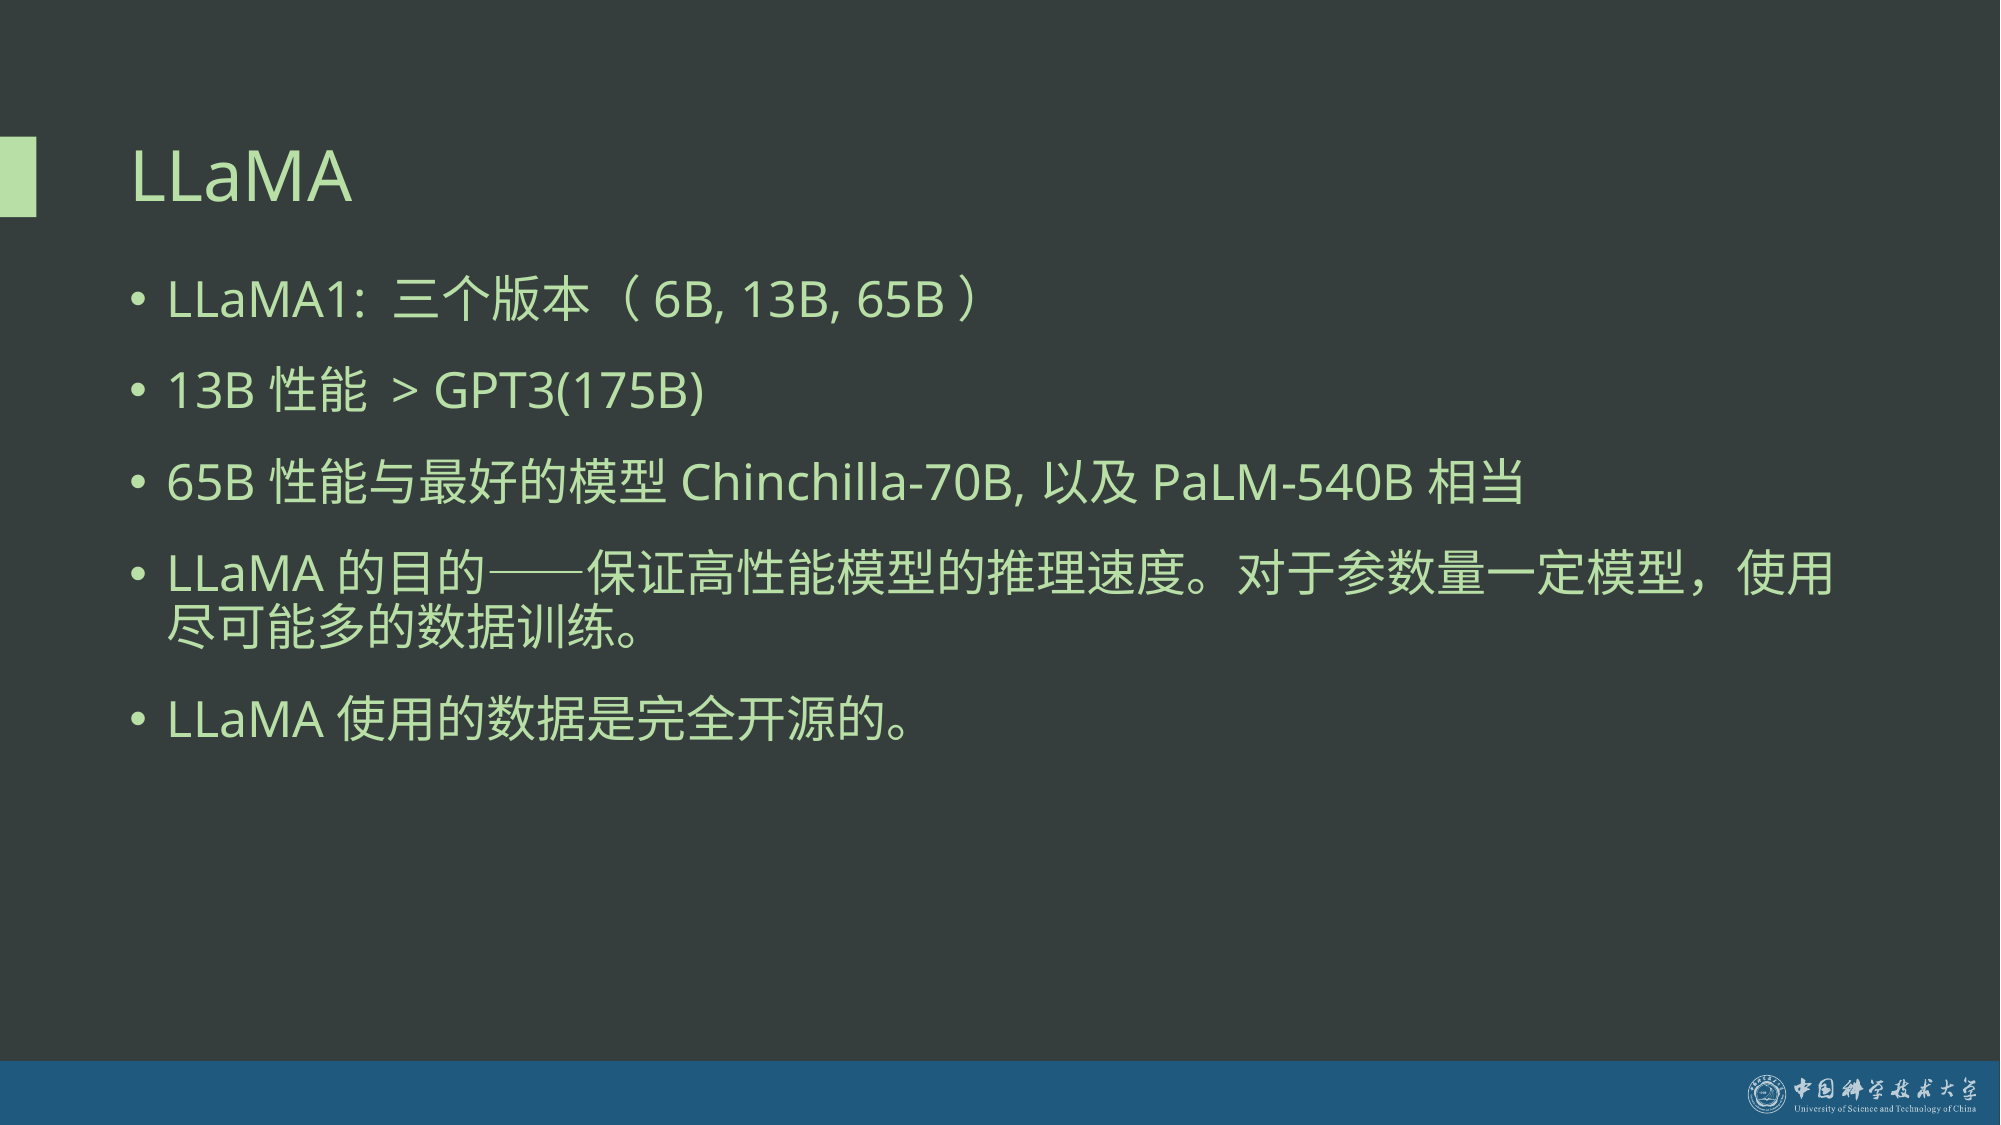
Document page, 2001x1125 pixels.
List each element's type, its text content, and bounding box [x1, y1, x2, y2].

list LLaMA1: 三个版本（6B, 13B, 65B） 13B性能 > GPT3(175B) 65B性能与最好的模型Chinchilla-70B,以及PaLM-540B相当 LLaMA的目的——保证高性能模型的推理速度。对于参数量一定模型，使用尽可能多的数据训练。 LLaMA使用的数据是完全开源的。 [114, 266, 1886, 990]
title LLaMA [114, 76, 1886, 224]
